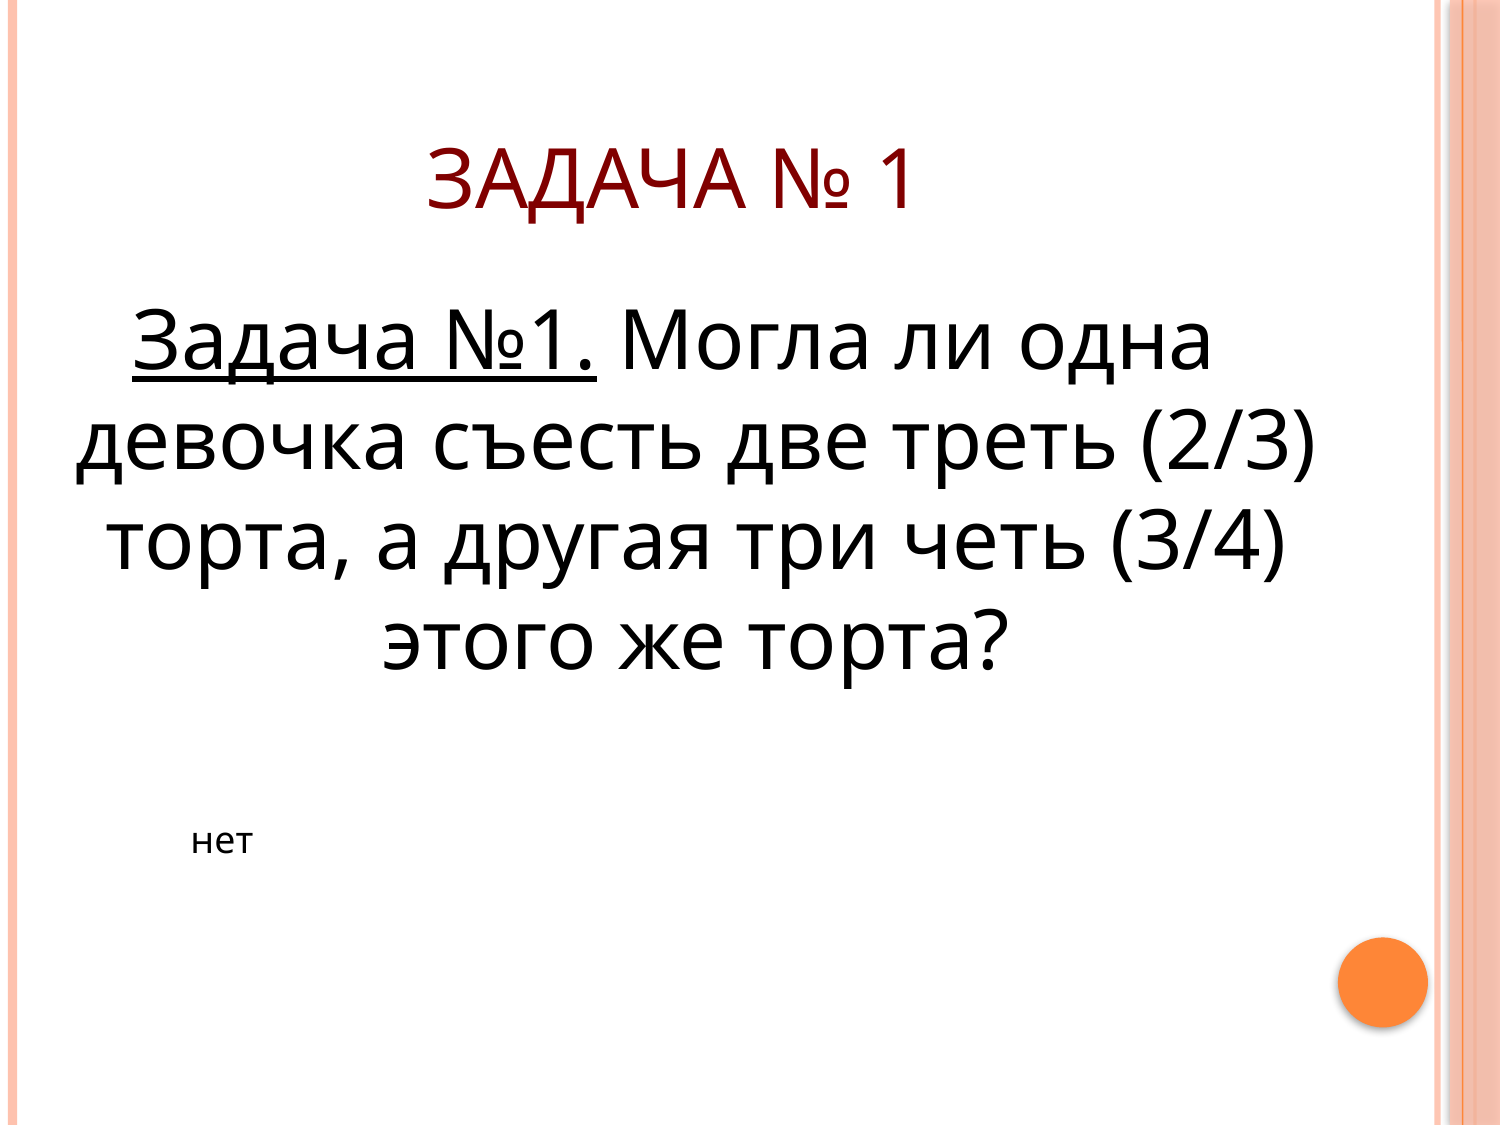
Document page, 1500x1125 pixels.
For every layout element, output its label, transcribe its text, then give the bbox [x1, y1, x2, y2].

title Задача № 1 [0, 45, 1350, 233]
text_box нет [175, 808, 528, 869]
list Задача №1. Могла ли одна девочка съесть две треть (2/3) торта, а другая три четь (3/4) этого же торта? [0, 278, 1349, 858]
